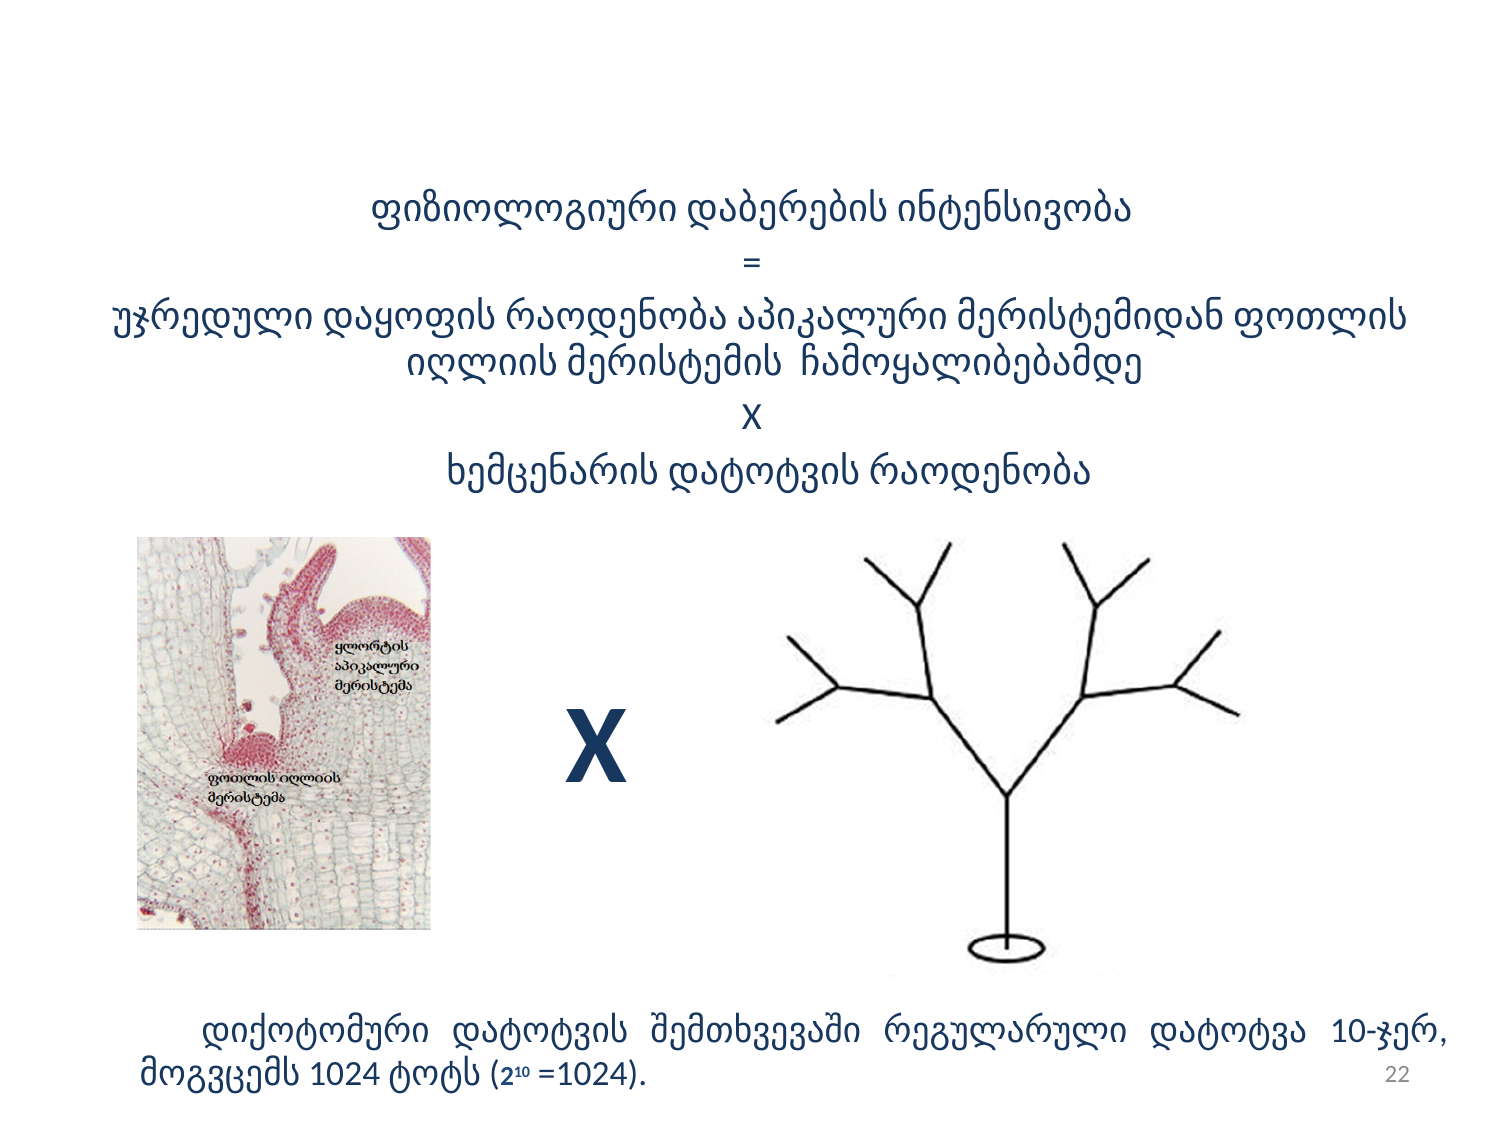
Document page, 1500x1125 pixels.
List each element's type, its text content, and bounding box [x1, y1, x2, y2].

picture [737, 512, 1276, 978]
picture [137, 537, 432, 930]
list ფიზიოლოგიური დაბერების ინტენსივობა = უჯრედული დაყოფის რაოდენობა აპიკალური მერისტემიდან ფოთლის იღლიის მერისტემის ჩამოყალიბებამდე X ხემცენარის დატოტვის რაოდენობა [62, 174, 1450, 500]
text_box დიქოტომური დატოტვის შემთხვევაში რეგულარული დატოტვა 10-ჯერ, მოგვცემს 1024 ტოტს (210 =1024). [75, 999, 1463, 1100]
text_box X [550, 662, 643, 813]
